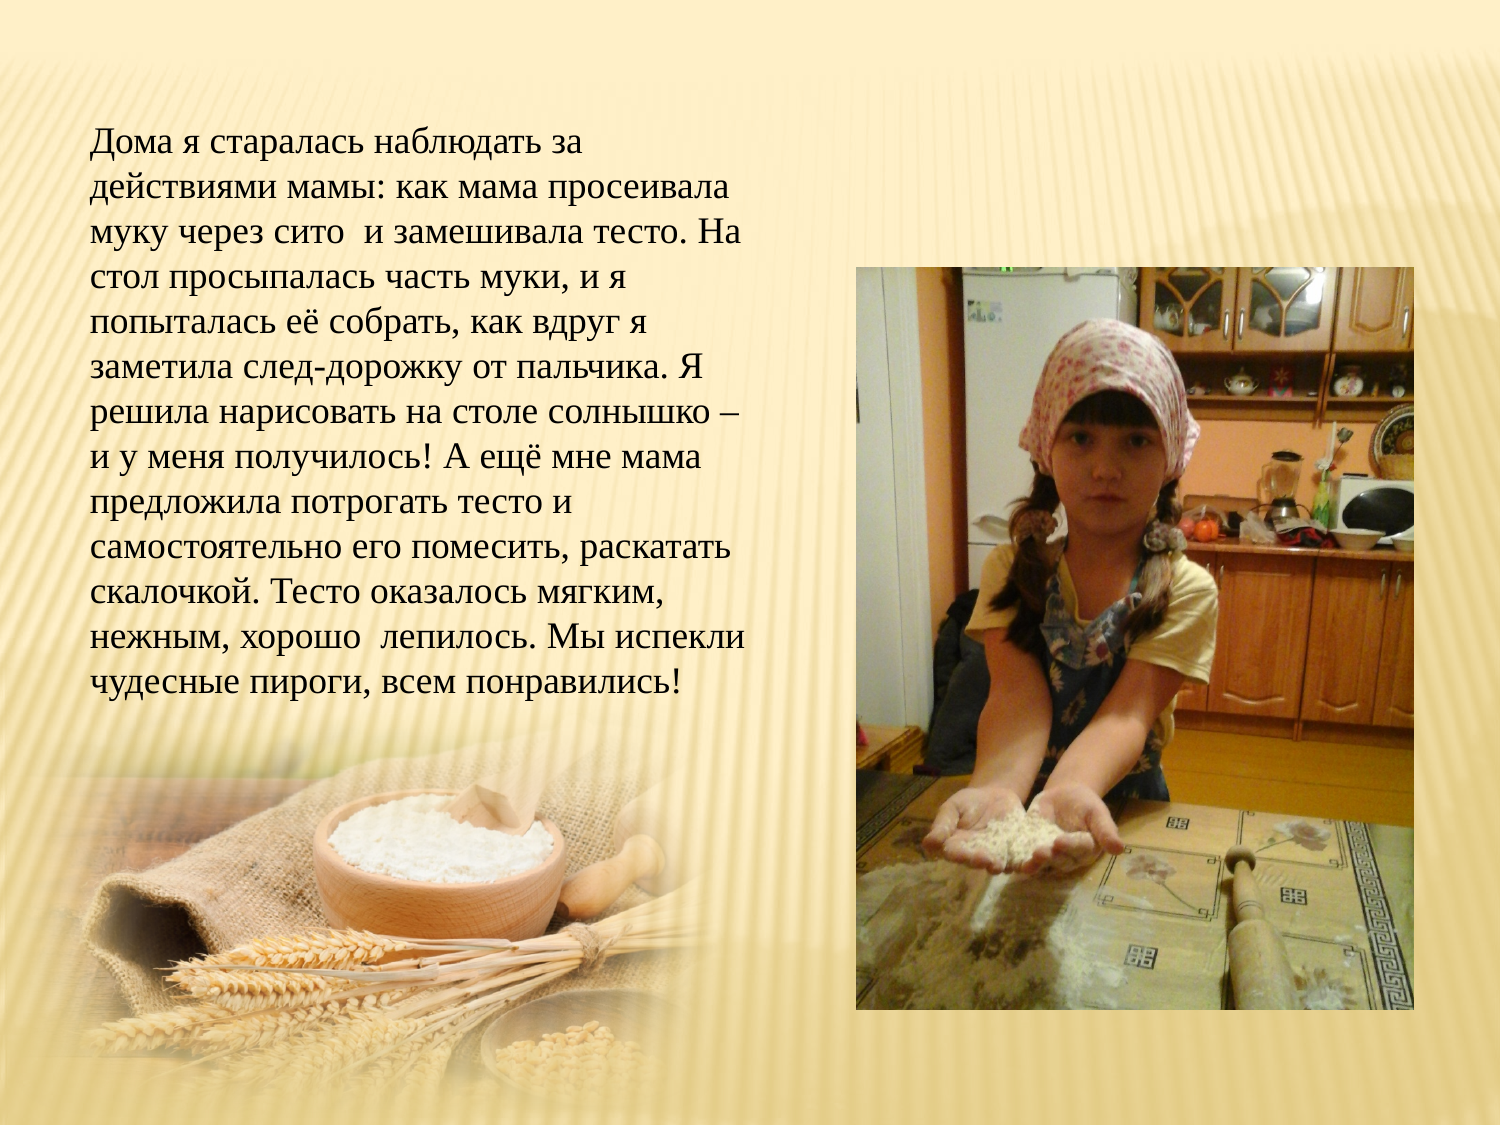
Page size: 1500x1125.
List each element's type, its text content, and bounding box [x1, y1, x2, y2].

picture [0, 693, 731, 1122]
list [855, 266, 1414, 1010]
title Дома я старалась наблюдать за действиями мамы: как мама просеивала муку через сито и замешивала тесто. На стол просыпалась часть муки, и я попыталась её собрать, как вдруг я заметила след-дорожку от пальчика. Я решила нарисовать на столе солнышко – и у меня получилось! А ещё мне мама предложила потрогать тесто и самостоятельно его помесить, раскатать скалочкой. Тесто оказалось мягким, нежным, хорошо лепилось. Мы испекли чудесные пироги, всем понравились! [75, 75, 762, 787]
